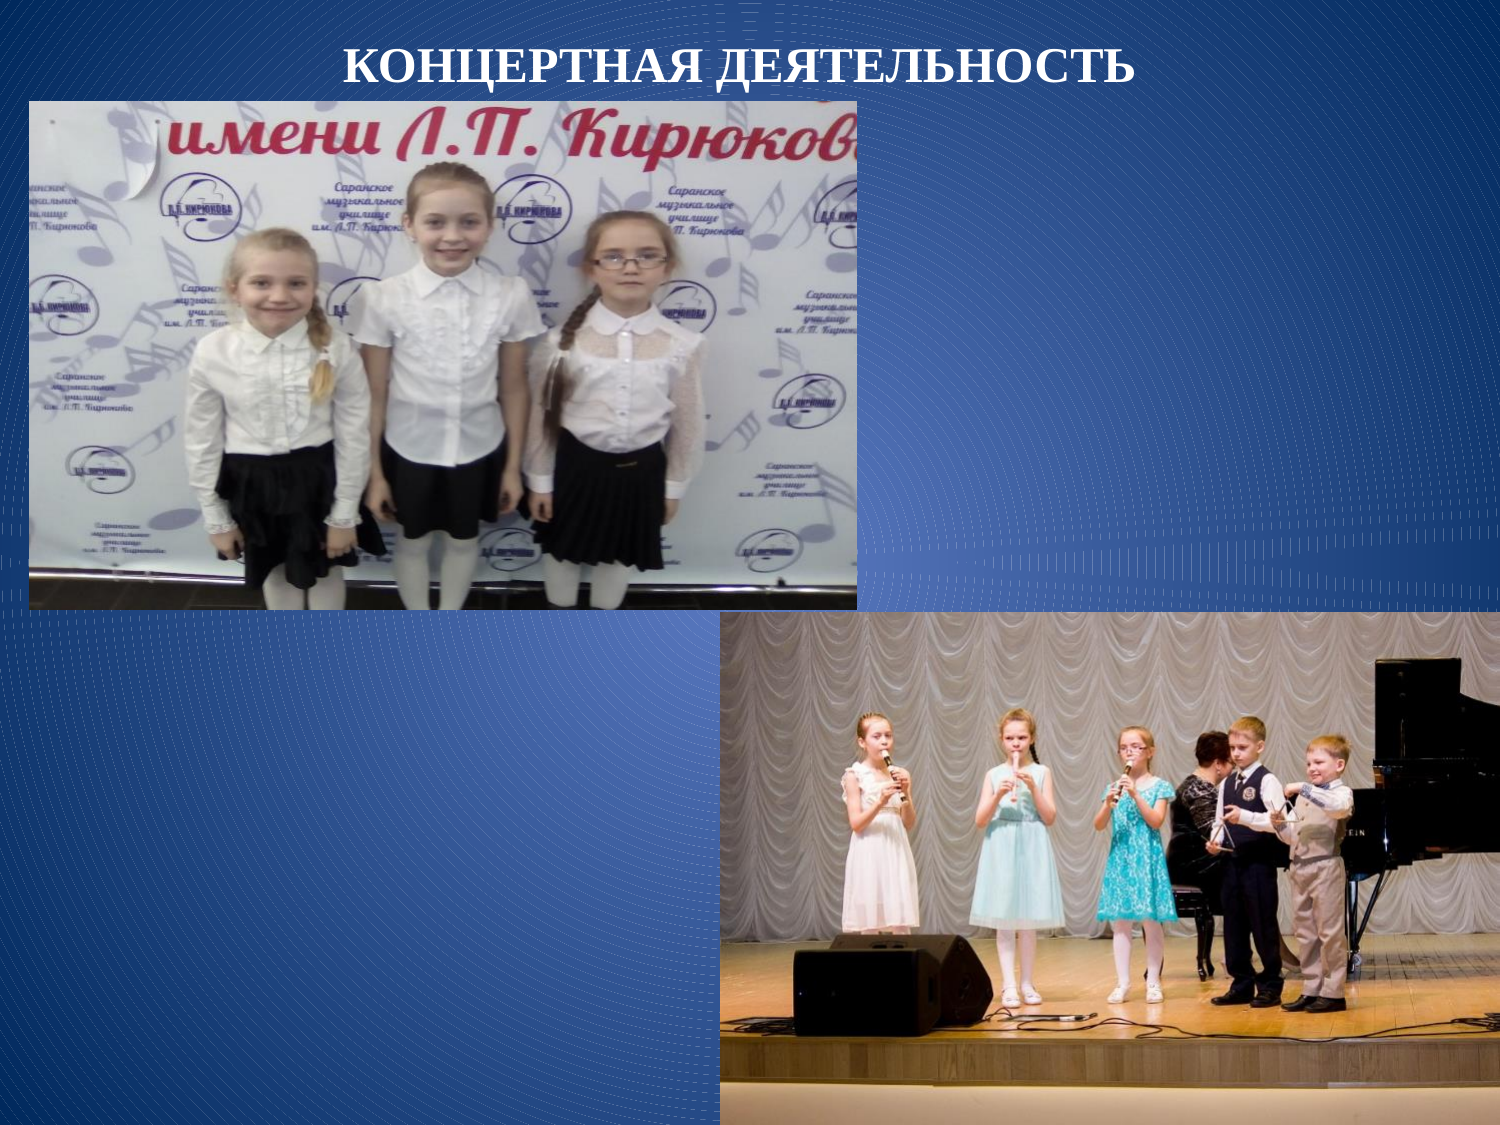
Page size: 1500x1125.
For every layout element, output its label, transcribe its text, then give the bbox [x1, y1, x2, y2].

title КОНЦЕРТНАЯ ДЕЯТЕЛЬНОСТЬ [64, 0, 1415, 126]
picture [720, 612, 1500, 1125]
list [29, 101, 857, 610]
